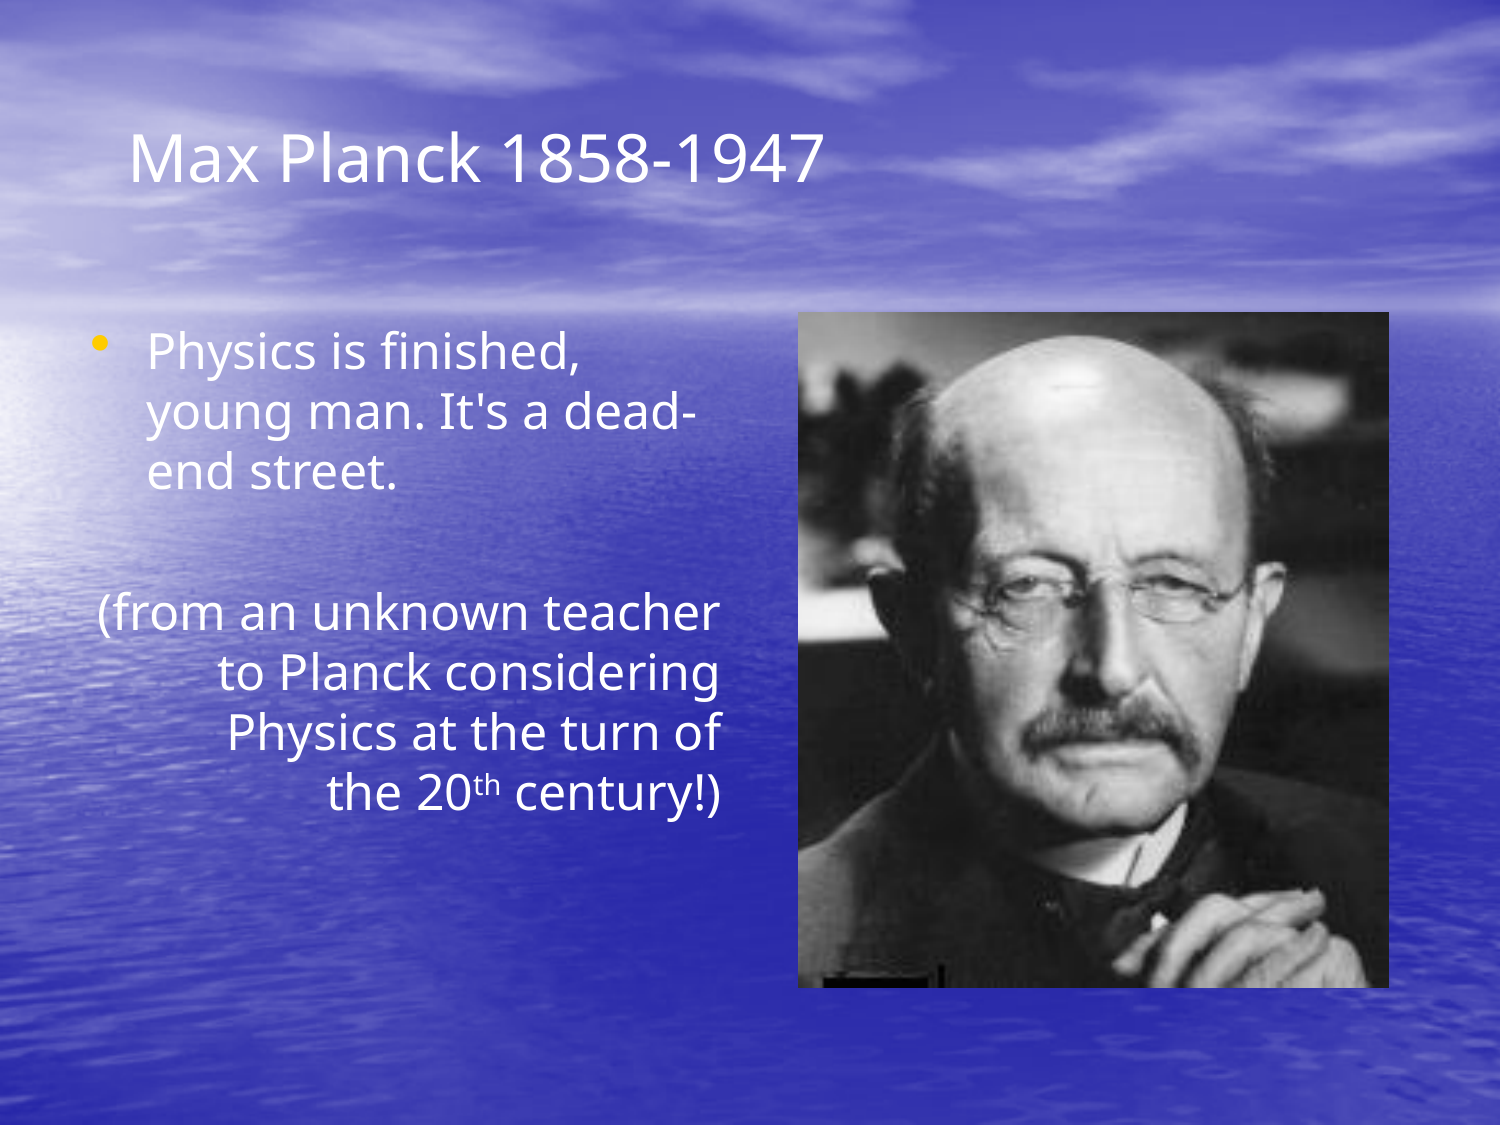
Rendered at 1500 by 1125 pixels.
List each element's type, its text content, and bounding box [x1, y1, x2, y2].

list Physics is finished, young man. It's a dead-end street. (from an unknown teacher to Planck considering Physics at the turn of the 20th century!) [75, 312, 737, 988]
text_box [798, 312, 1389, 988]
title Max Planck 1858-1947 [112, 75, 1388, 238]
